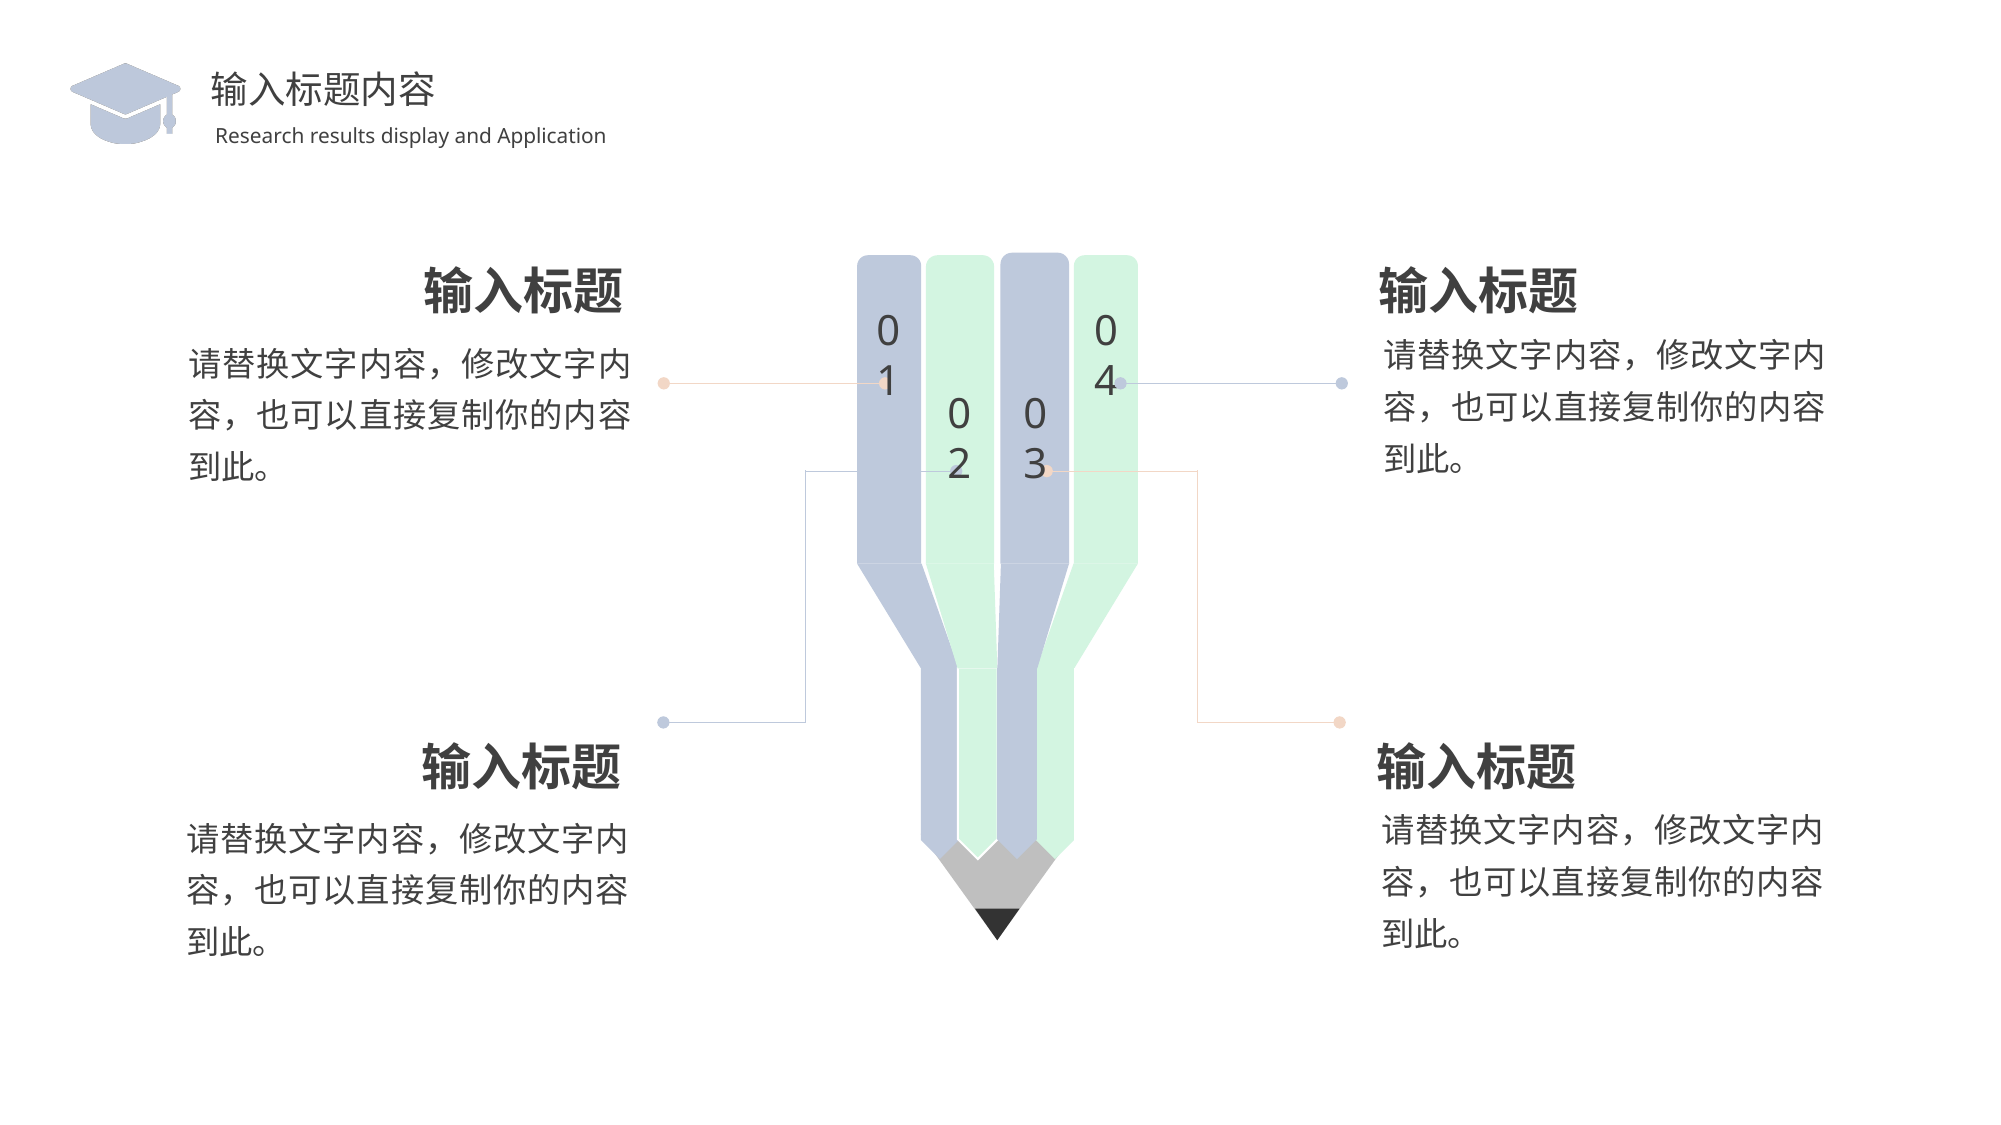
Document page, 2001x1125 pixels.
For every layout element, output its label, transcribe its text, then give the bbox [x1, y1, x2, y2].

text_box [663, 252, 1342, 727]
picture [63, 41, 188, 166]
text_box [186, 727, 1825, 964]
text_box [188, 252, 642, 489]
text_box 输入标题内容 [195, 58, 451, 119]
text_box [1364, 252, 1827, 480]
text_box Research results display and Application [200, 115, 673, 156]
